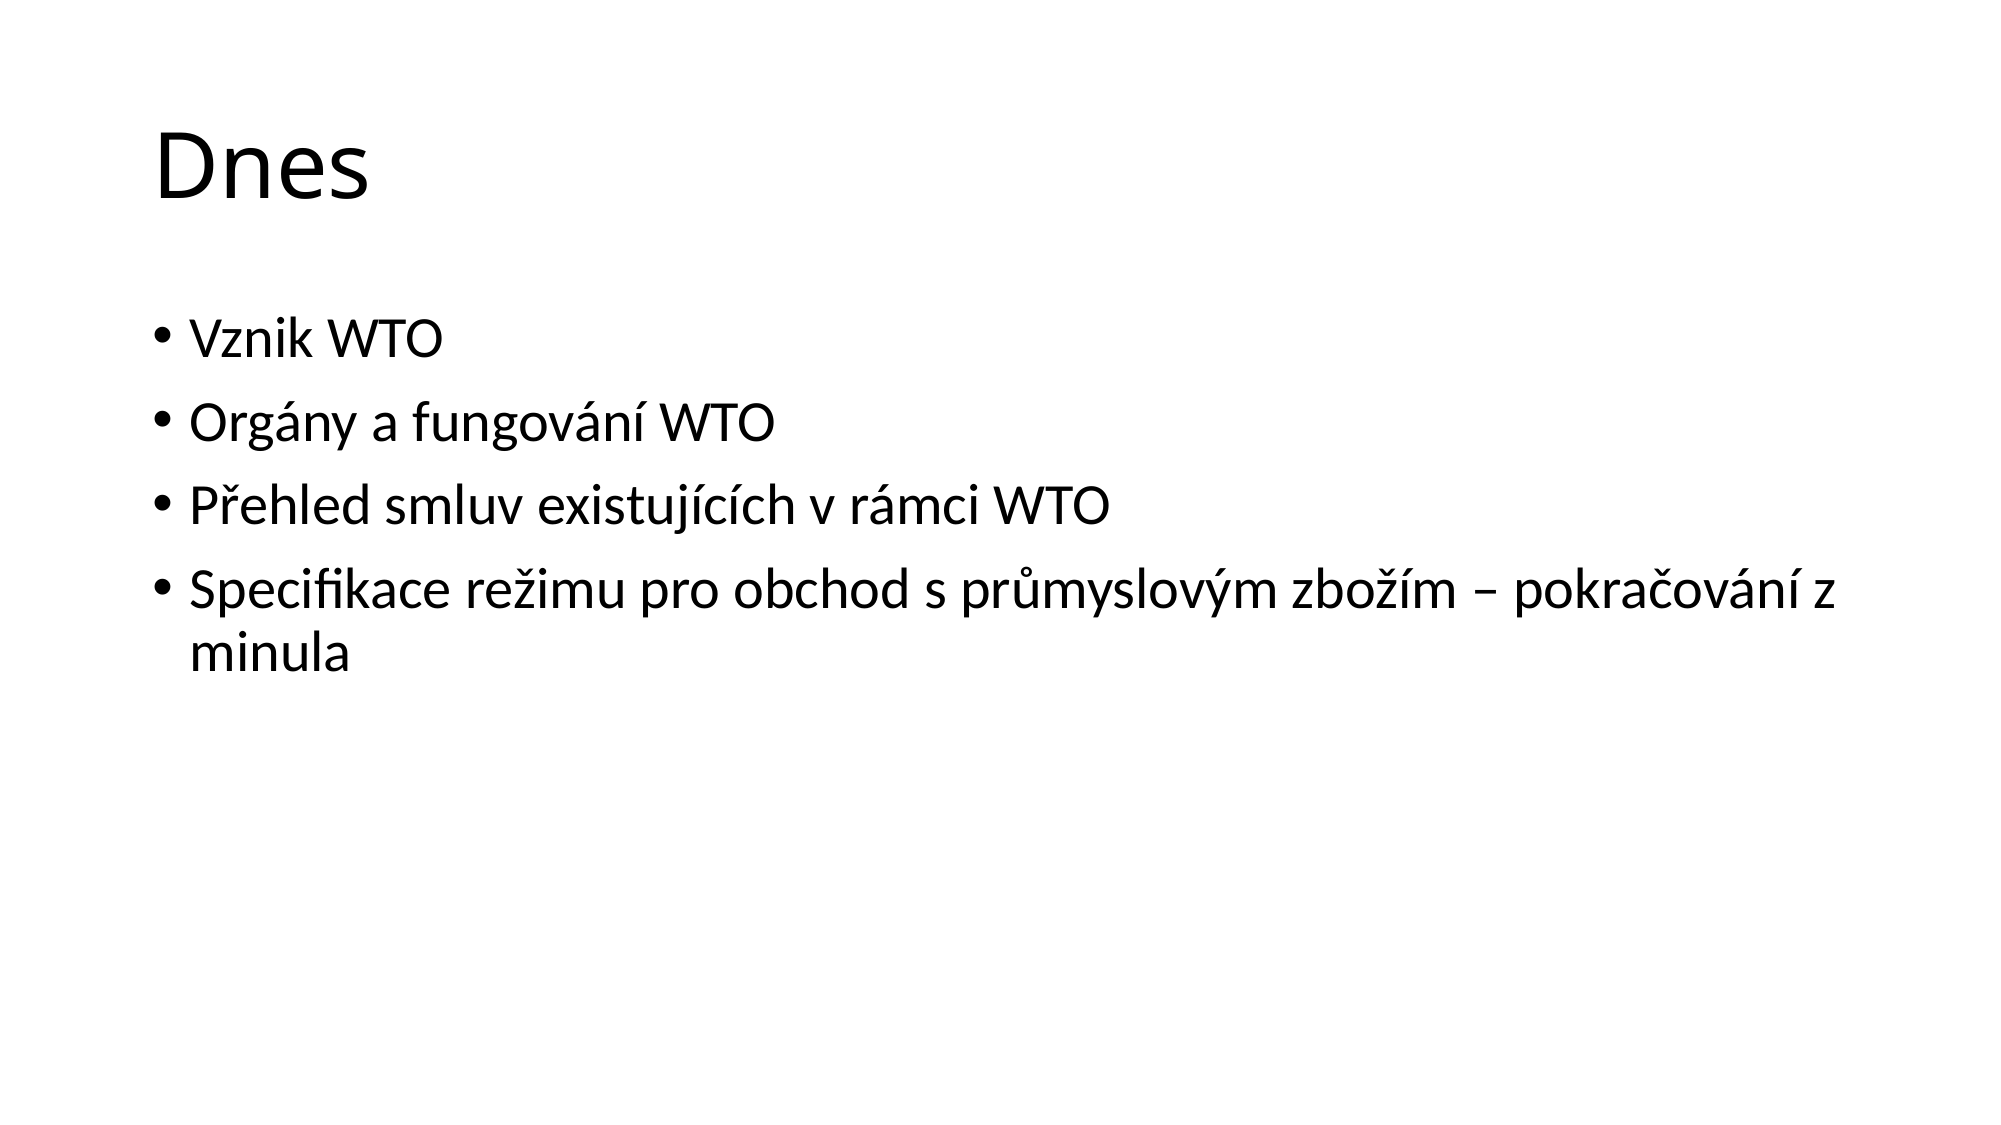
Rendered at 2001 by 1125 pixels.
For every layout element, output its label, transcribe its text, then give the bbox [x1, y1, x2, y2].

title Dnes [137, 59, 1863, 278]
list Vznik WTO Orgány a fungování WTO Přehled smluv existujících v rámci WTO Specifikace režimu pro obchod s průmyslovým zbožím – pokračování z minula [137, 299, 1863, 1014]
